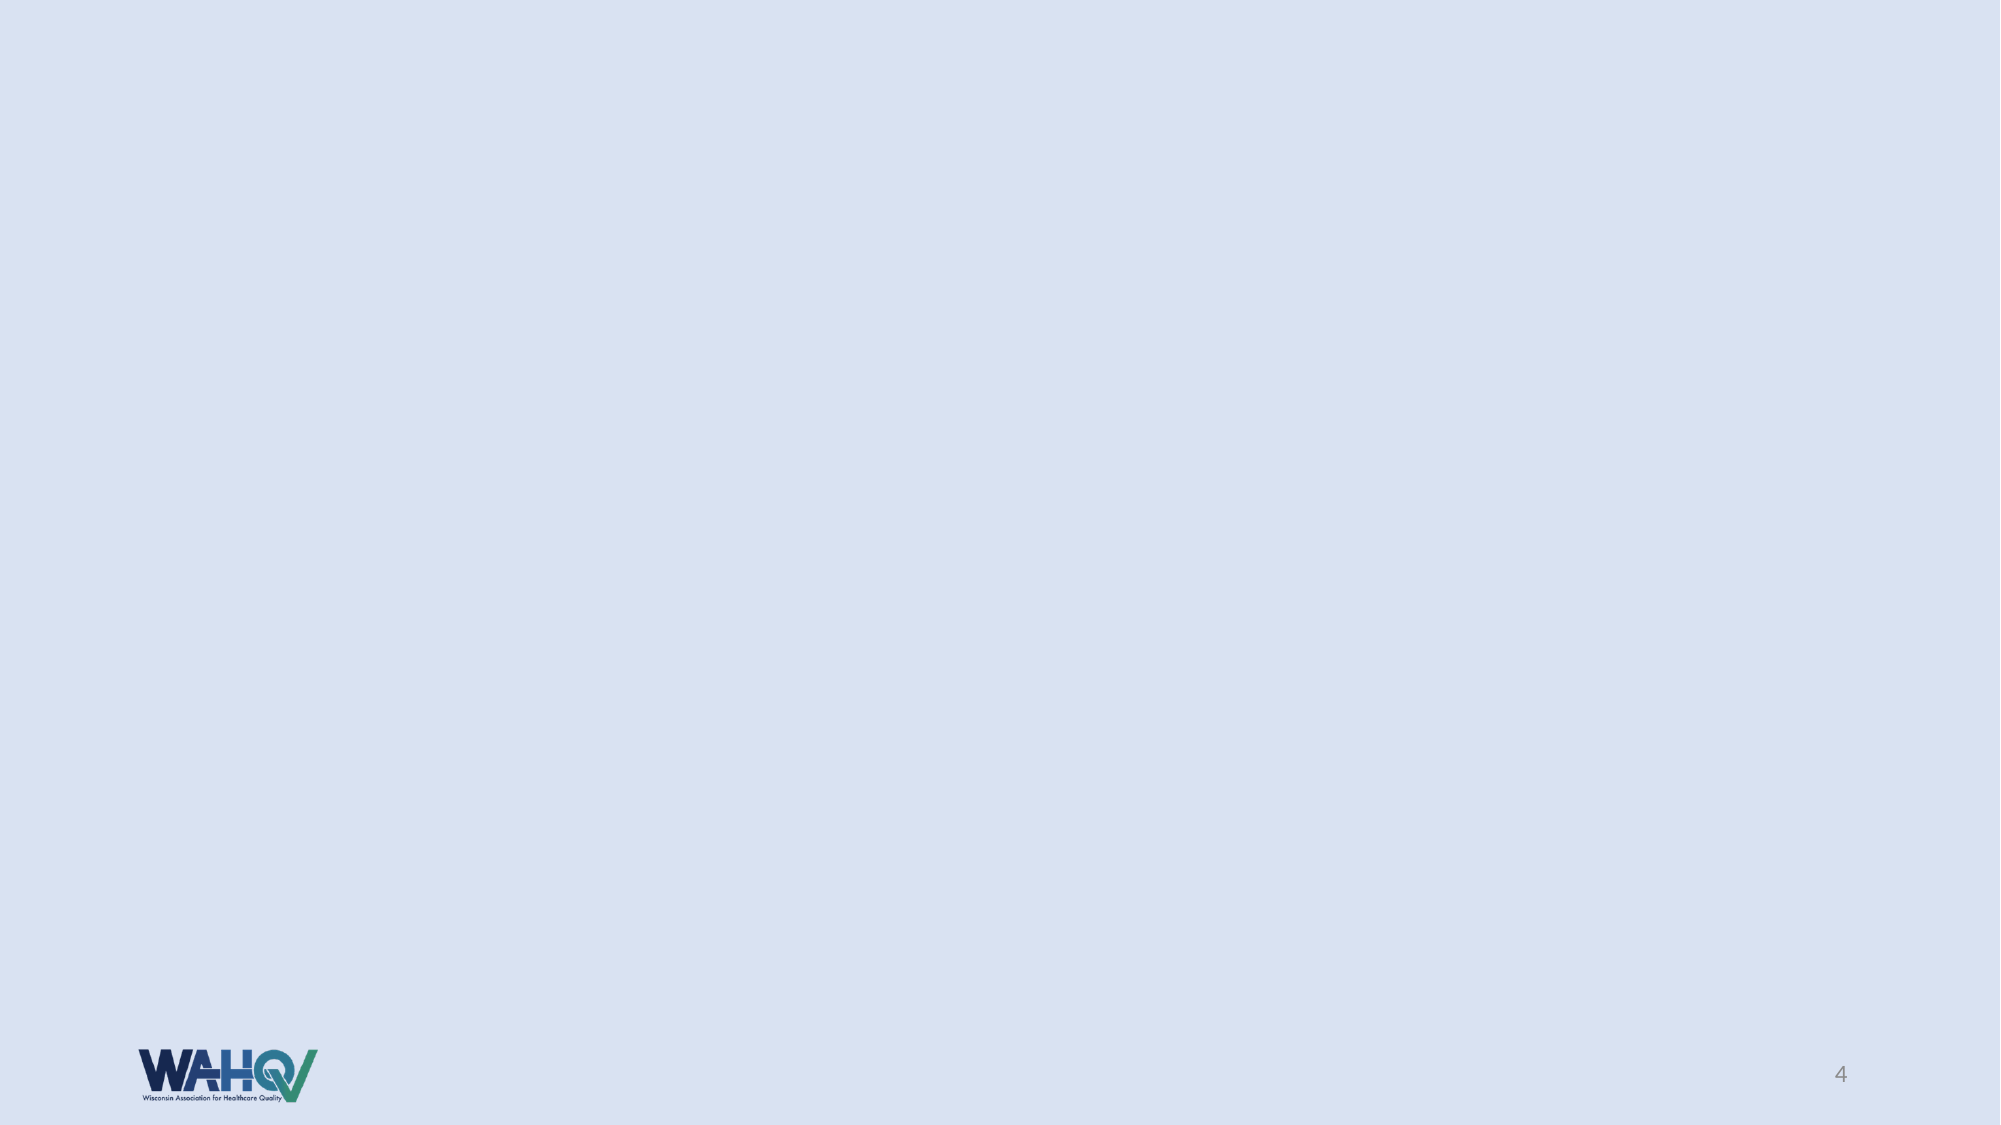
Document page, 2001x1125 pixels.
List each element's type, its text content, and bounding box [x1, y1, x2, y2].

picture [137, 1047, 318, 1103]
slide_number 4 [1412, 1042, 1863, 1103]
